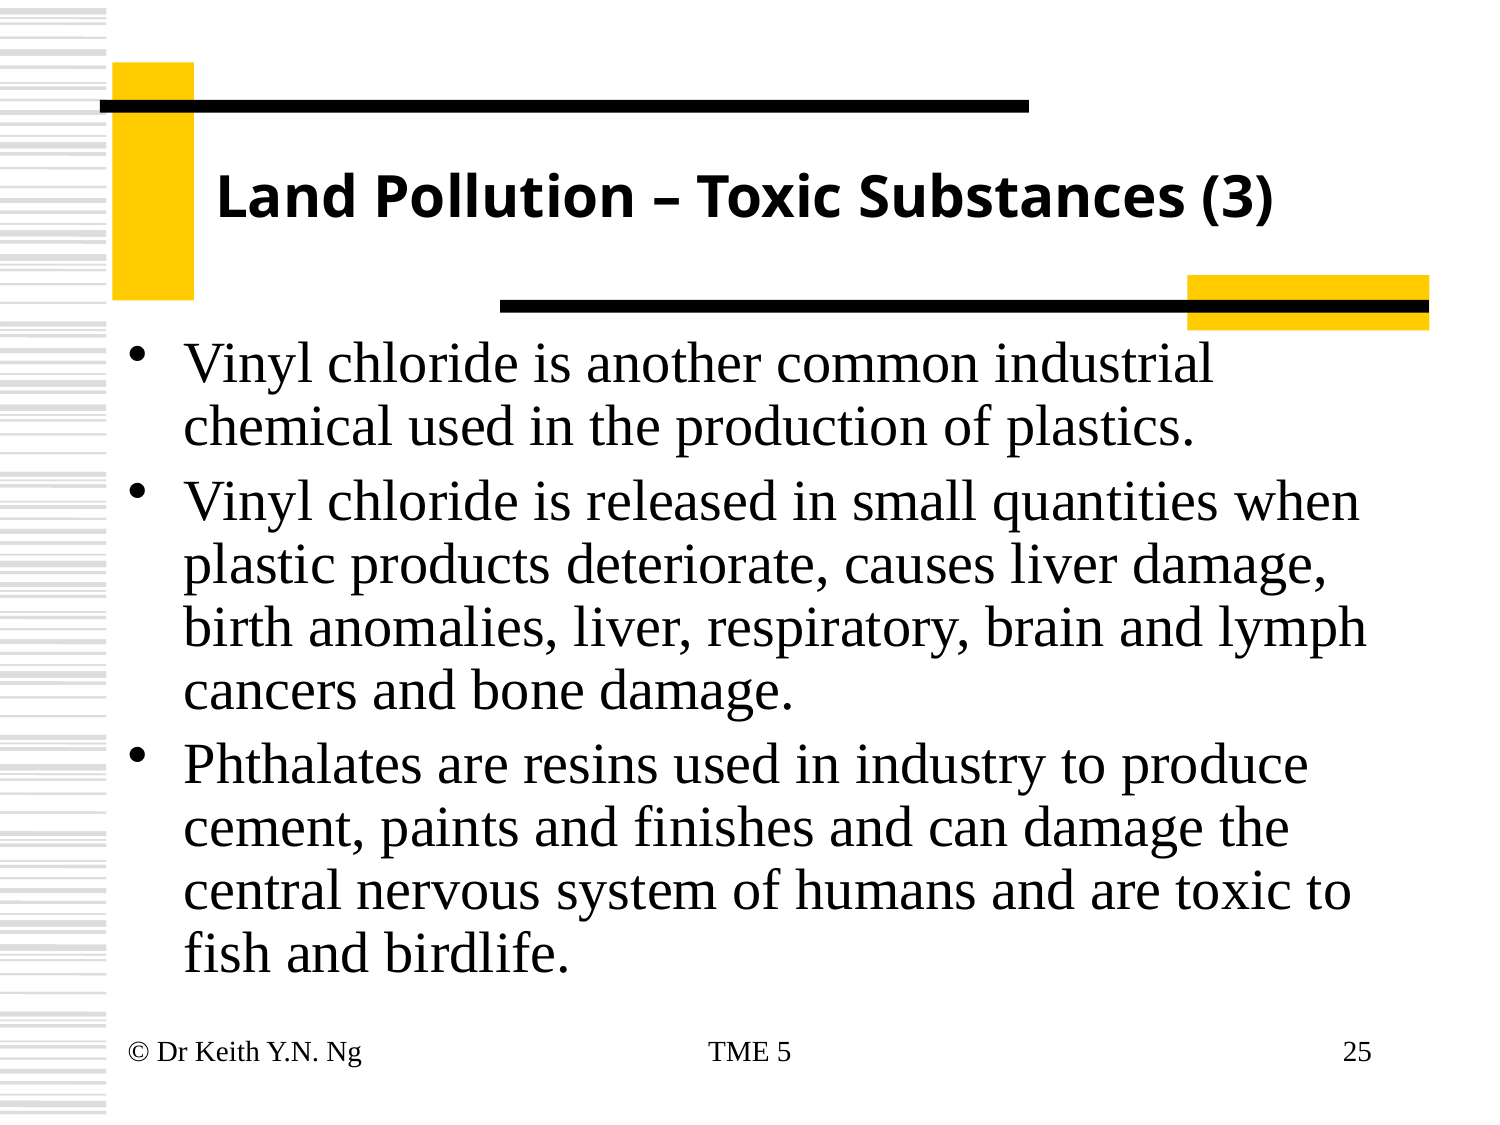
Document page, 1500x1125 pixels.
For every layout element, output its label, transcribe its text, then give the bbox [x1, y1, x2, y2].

slide_number © Dr Keith Y.N. Ng [112, 1024, 426, 1101]
slide_number 25 [1074, 1024, 1388, 1101]
title Land Pollution – Toxic Substances (3) [200, 99, 1388, 288]
footer TME 5 [512, 1024, 988, 1101]
list Vinyl chloride is another common industrial chemical used in the production of plastics. Vinyl chloride is released in small quantities when plastic products deteriorate, causes liver damage, birth anomalies, liver, respiratory, brain and lymph cancers and bone damage. Phthalates are resins used in industry to produce cement, paints and finishes and can damage the central nervous system of humans and are toxic to fish and birdlife. [112, 324, 1388, 1000]
